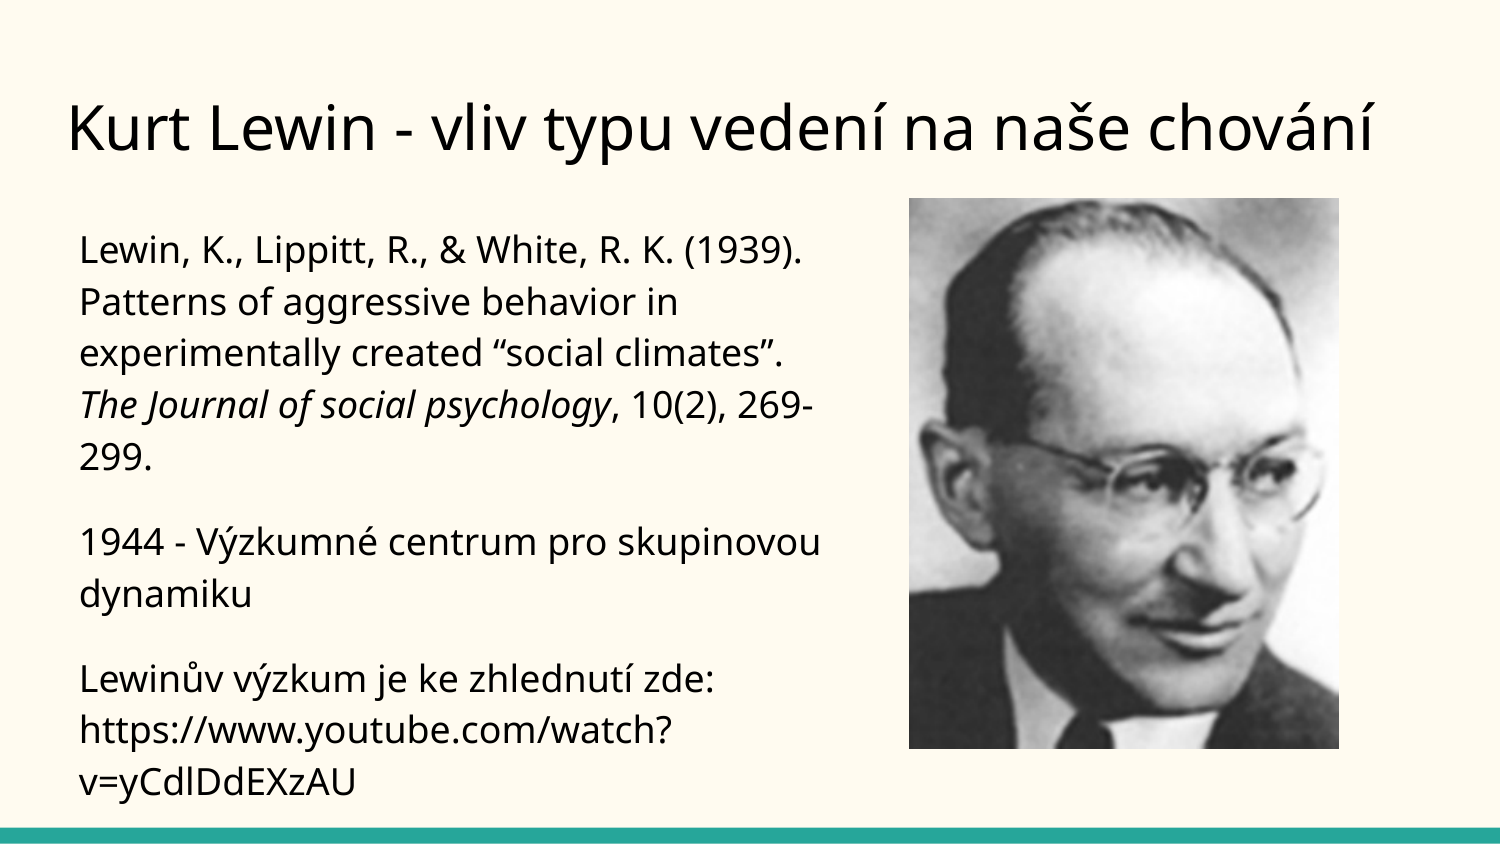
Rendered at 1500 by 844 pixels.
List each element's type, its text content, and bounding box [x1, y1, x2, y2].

title Kurt Lewin - vliv typu vedení na naše chování [51, 72, 1449, 174]
list Lewin, K., Lippitt, R., & White, R. K. (1939). Patterns of aggressive behavior in experimentally created “social climates”. The Journal of social psychology, 10(2), 269-299. 1944 - Výzkumné centrum pro skupinovou dynamiku Lewinův výzkum je ke zhlednutí zde: https://www.youtube.com/watch?v=yCdlDdEXzAU [63, 204, 850, 762]
picture [908, 198, 1339, 749]
